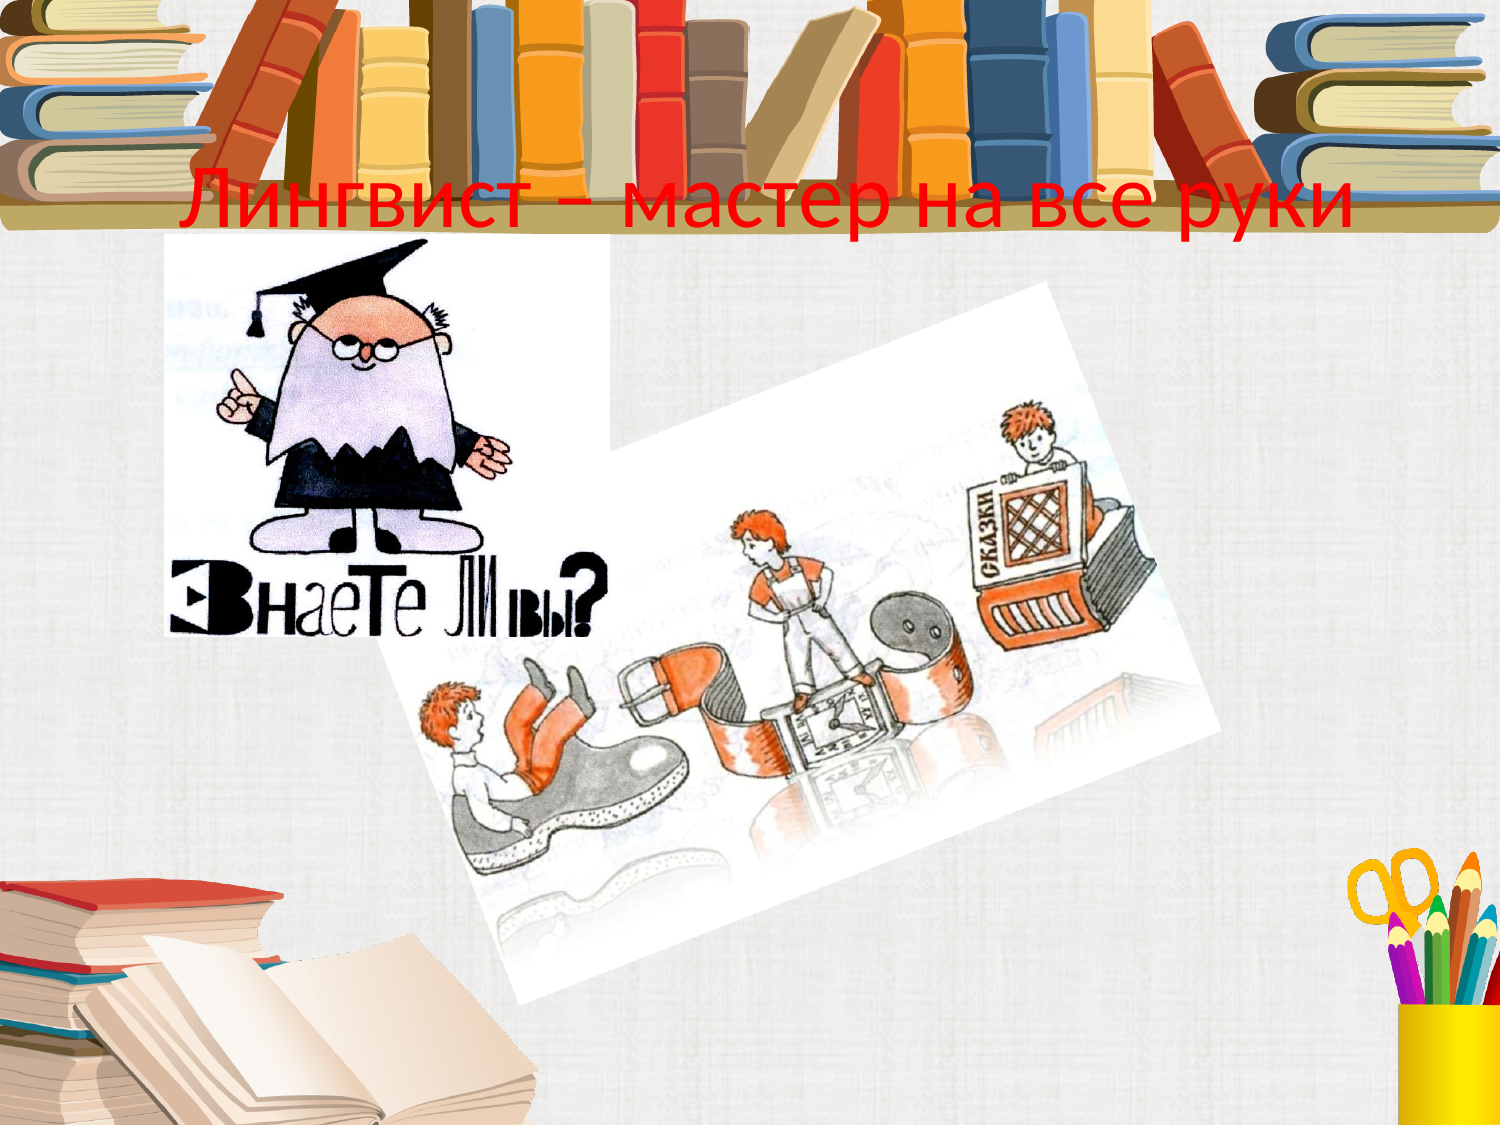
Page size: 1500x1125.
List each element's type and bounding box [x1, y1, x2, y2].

picture [163, 234, 1160, 885]
text_box [0, 0, 1500, 1125]
